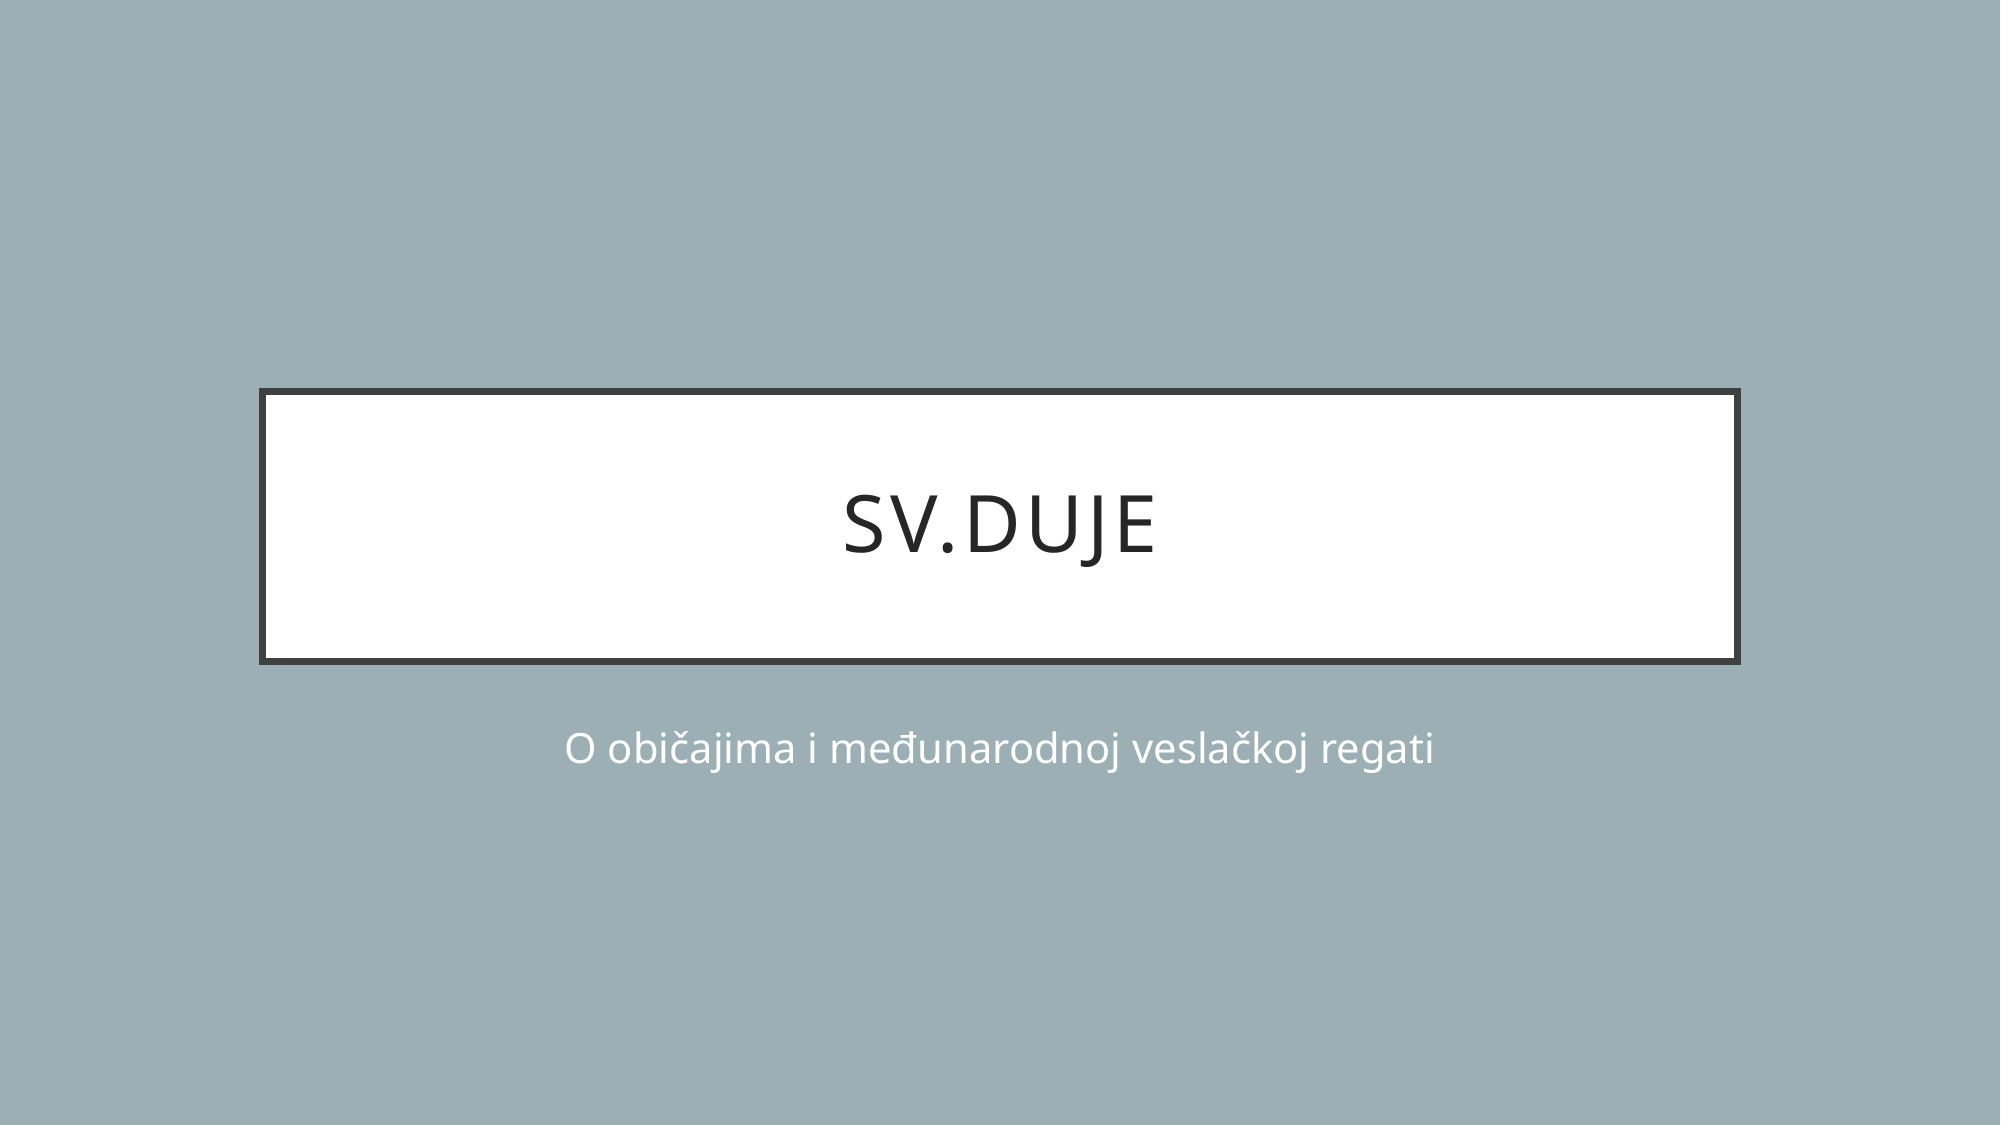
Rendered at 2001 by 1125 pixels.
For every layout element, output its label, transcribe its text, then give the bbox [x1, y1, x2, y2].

title SV.DUJE [259, 388, 1741, 665]
subtitle O običajima i međunarodnoj veslačkoj regati [442, 713, 1558, 918]
